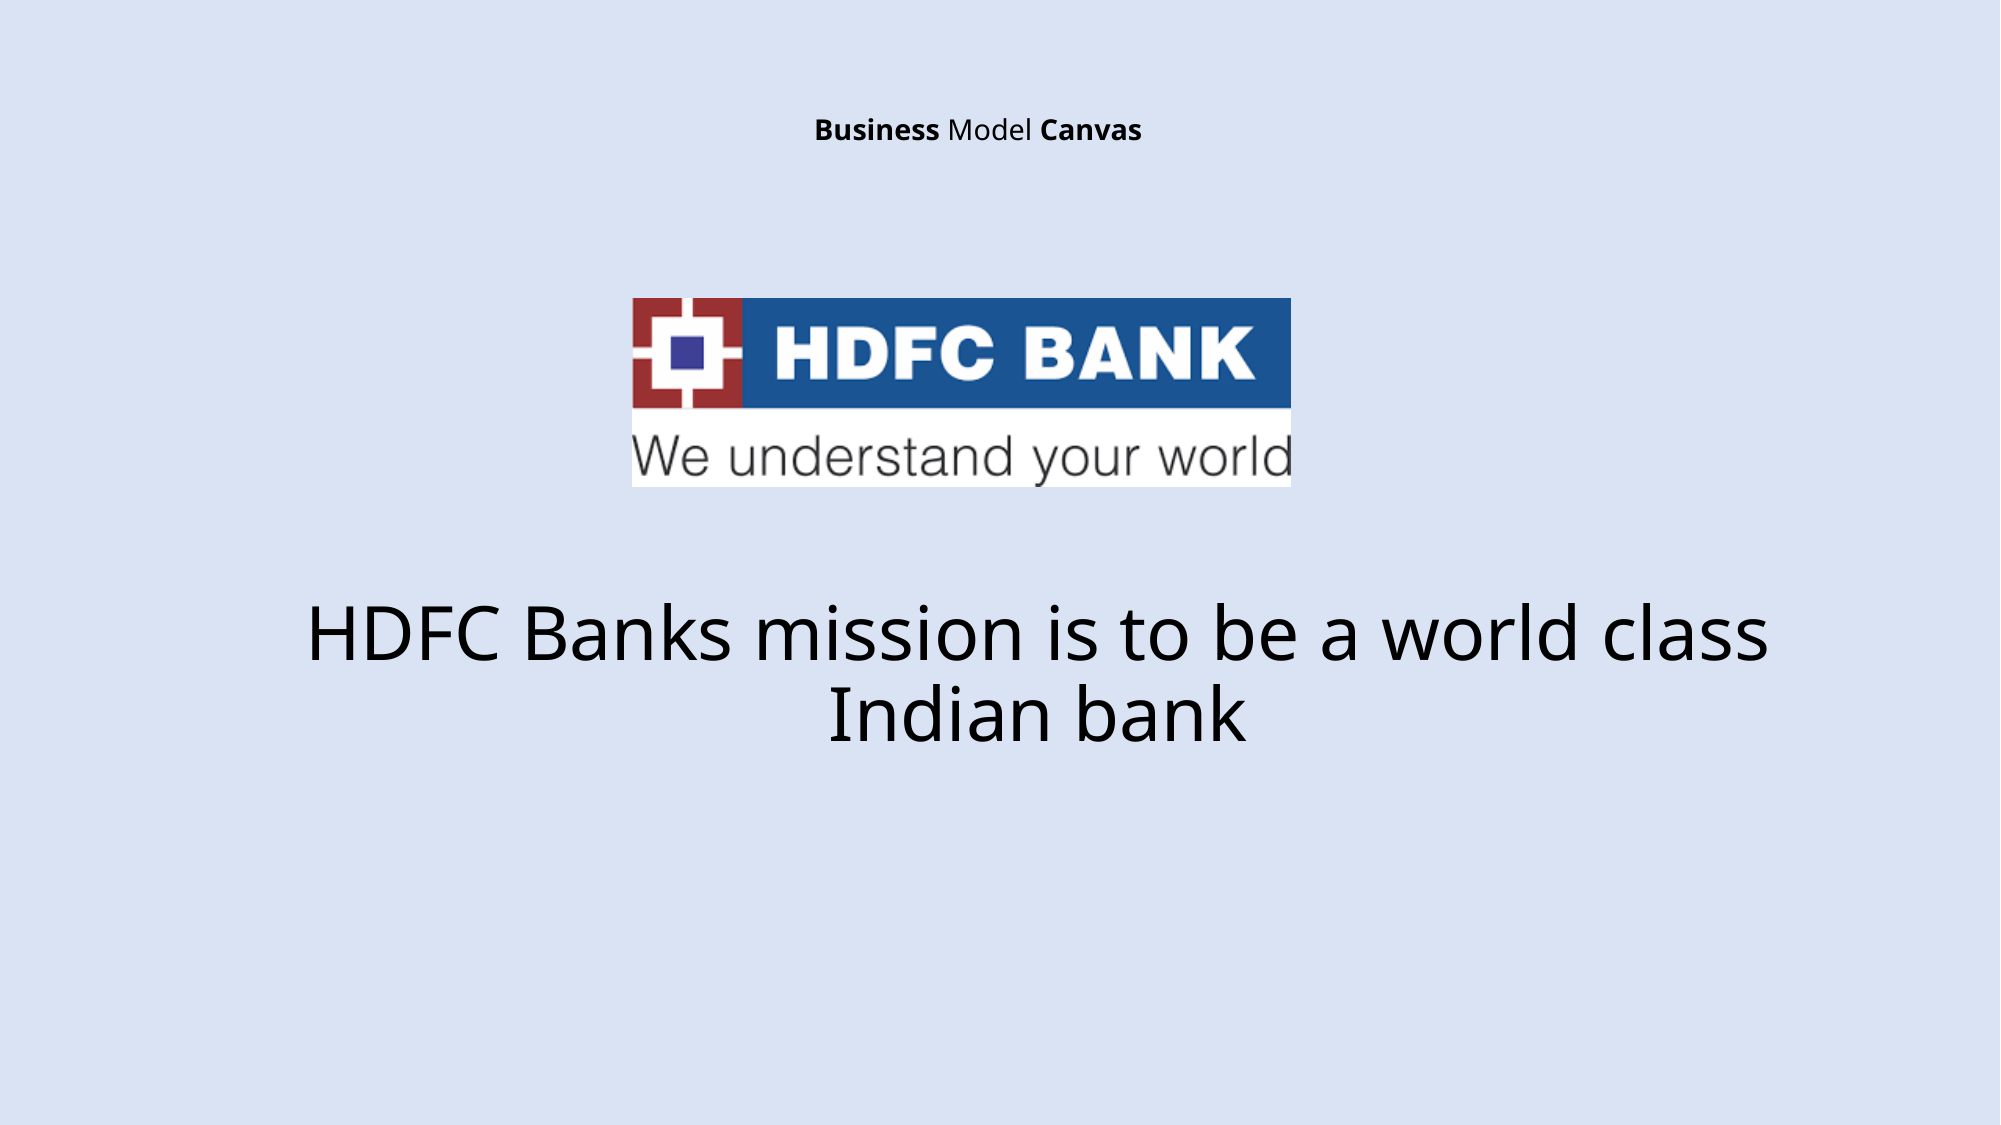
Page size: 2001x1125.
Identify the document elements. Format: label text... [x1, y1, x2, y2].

text_box HDFC Banks mission is to be a world class Indian bank [260, 521, 1817, 824]
picture [632, 298, 1291, 487]
title Business Model Canvas [231, 76, 1732, 191]
